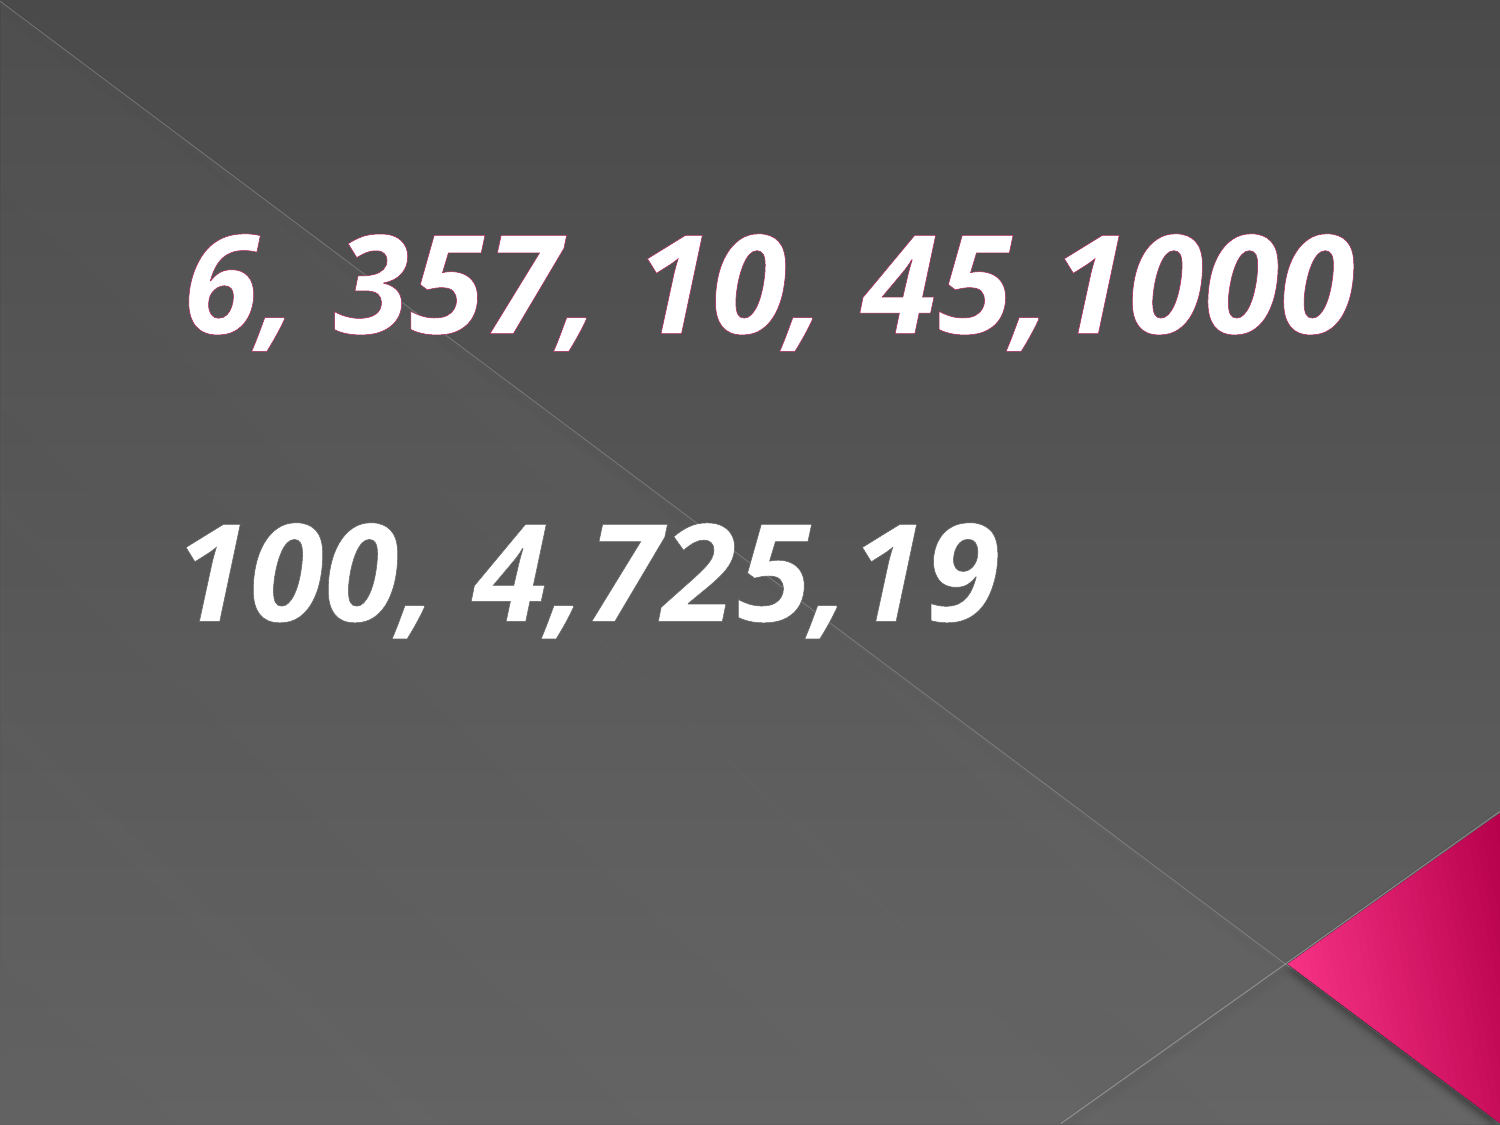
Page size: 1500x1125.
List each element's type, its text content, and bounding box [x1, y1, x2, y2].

subtitle 100, 4,725,19 [88, 369, 1412, 657]
title 6, 357, 10, 45,1000 [88, 127, 1412, 369]
